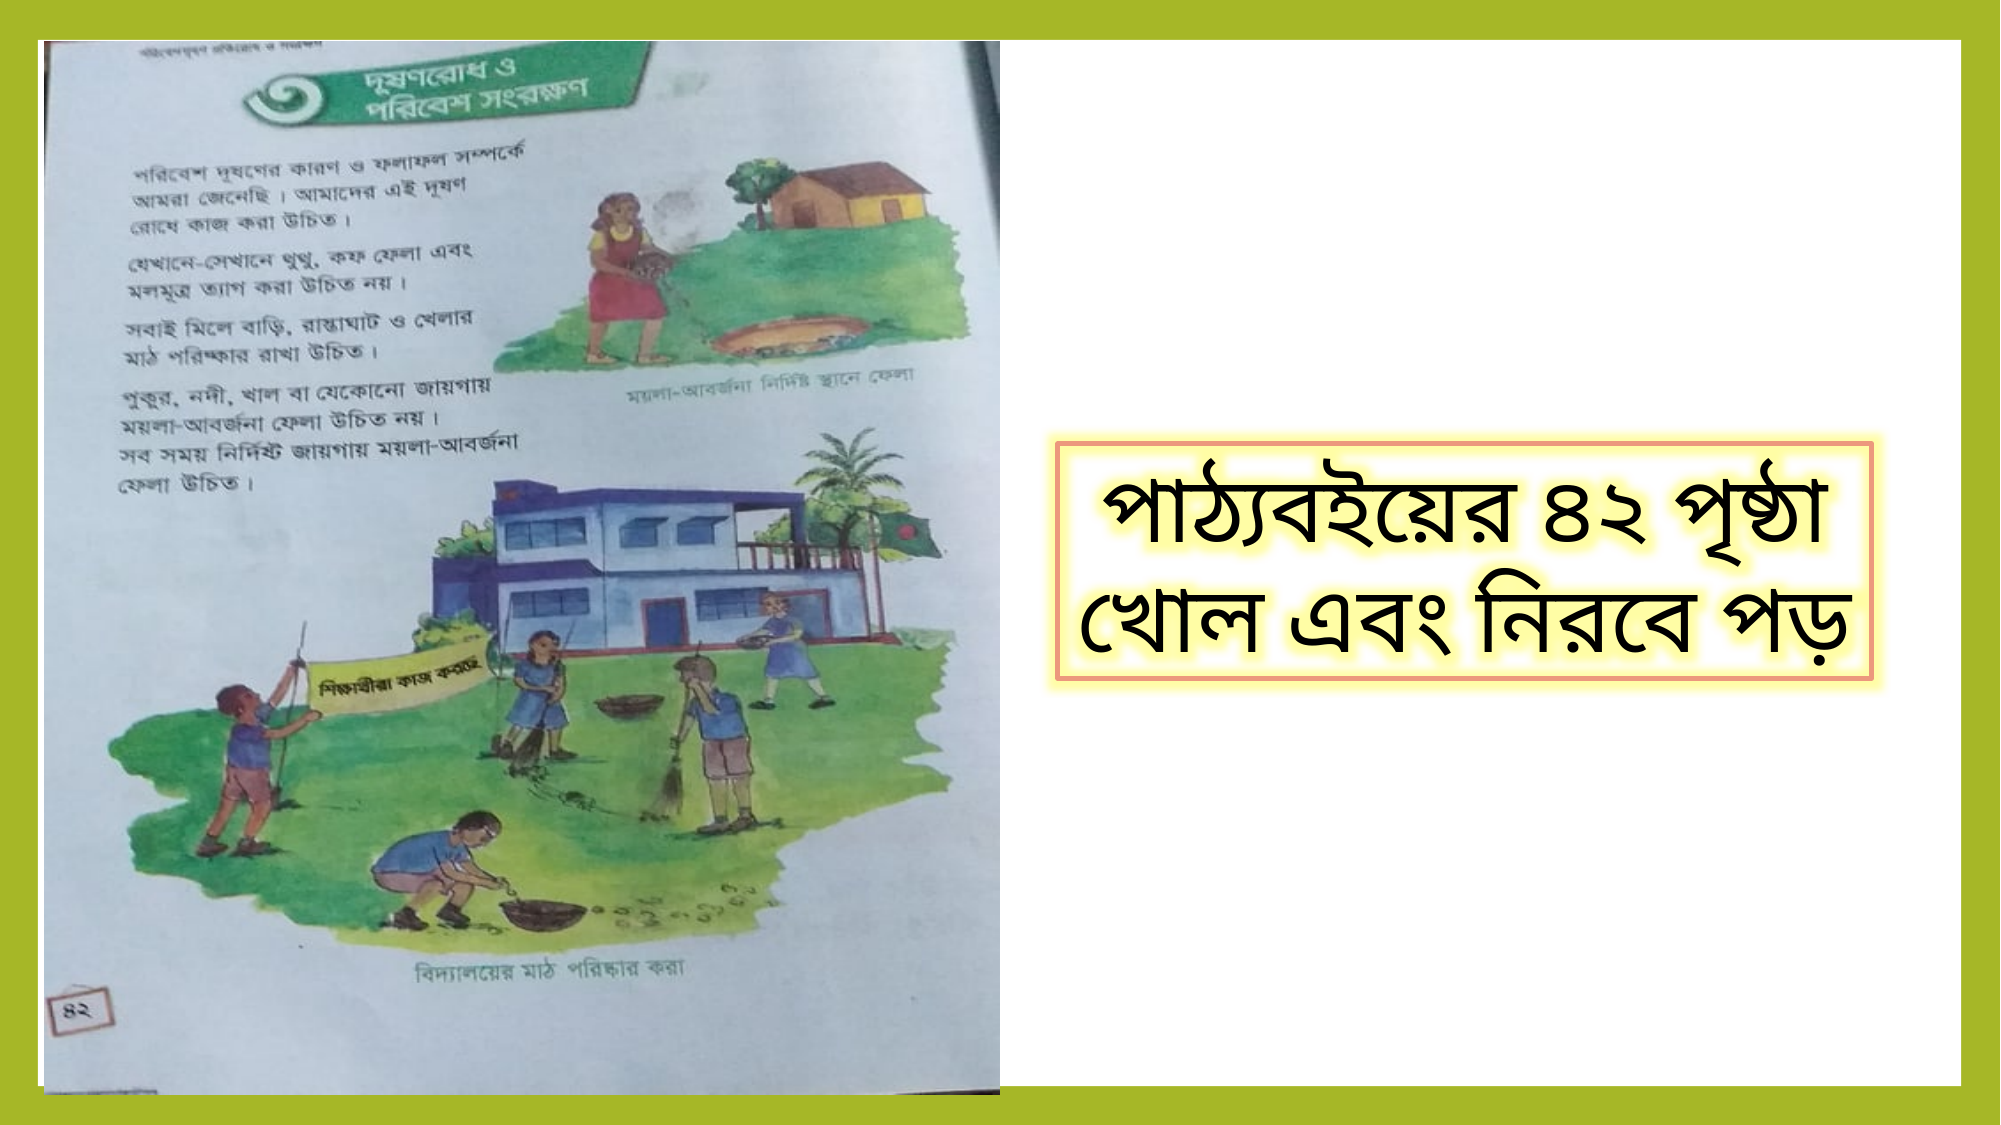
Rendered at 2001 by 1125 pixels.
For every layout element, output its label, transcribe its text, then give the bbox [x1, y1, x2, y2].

picture [43, 41, 1001, 1095]
text_box পাঠ্যবইয়ের ৪২ পৃষ্ঠা খোল এবং নিরবে পড় [1057, 443, 1872, 679]
